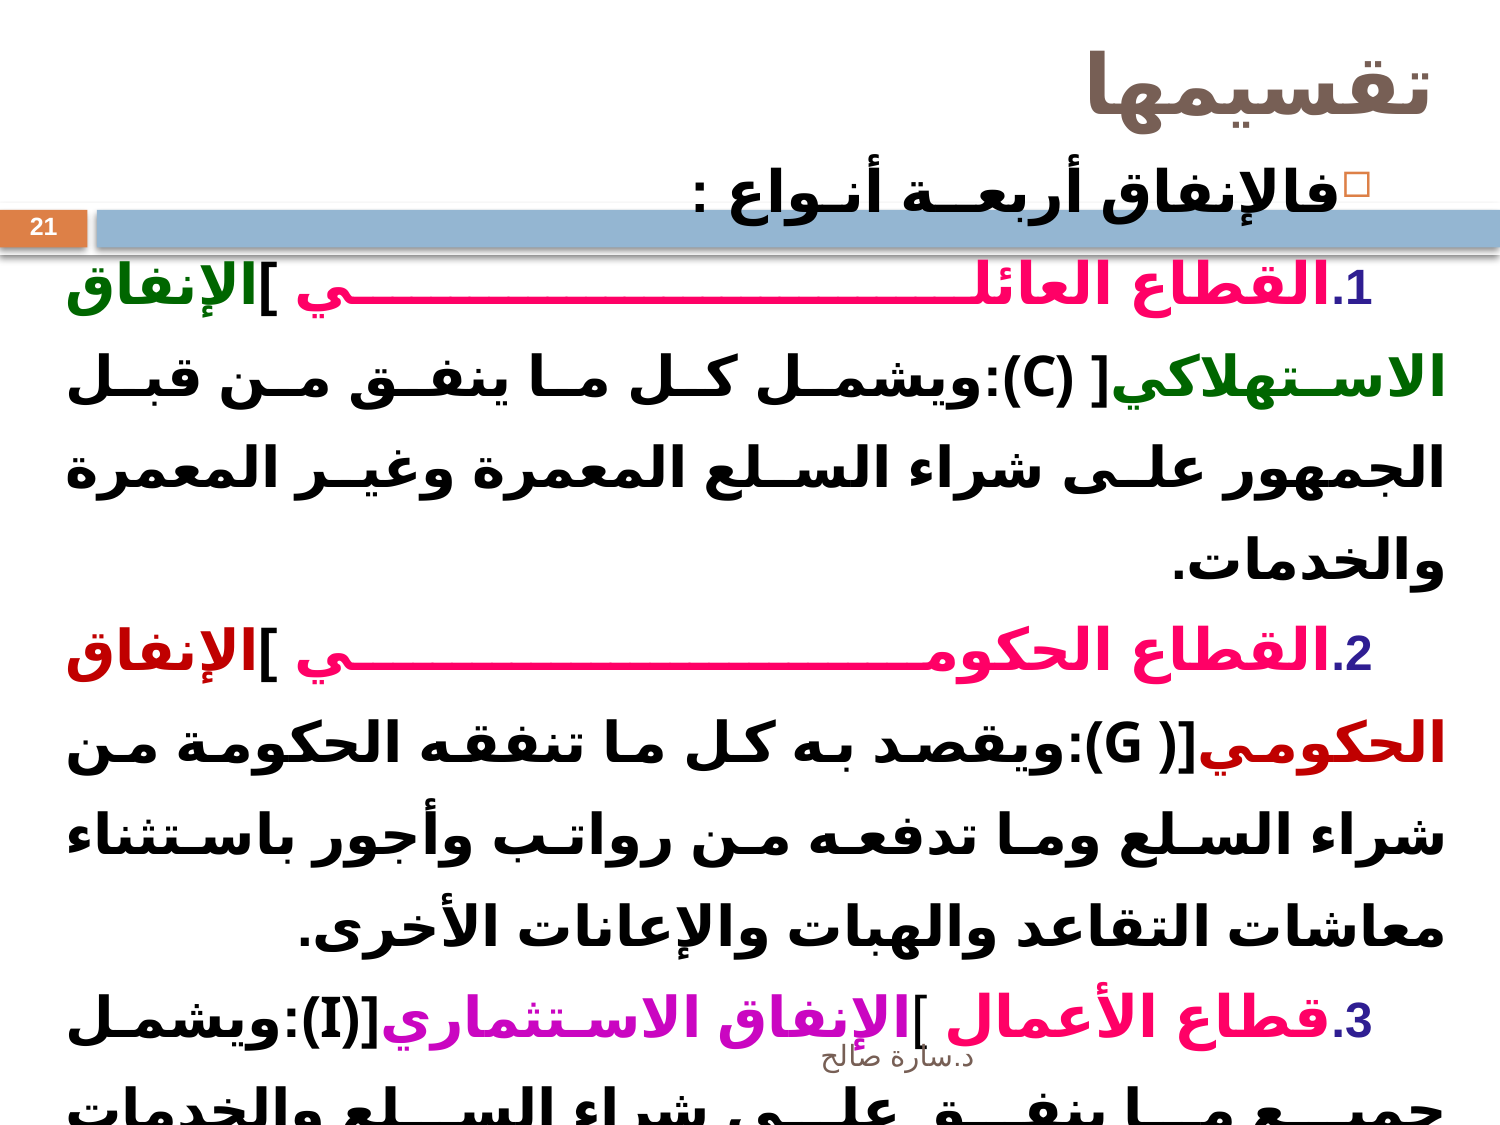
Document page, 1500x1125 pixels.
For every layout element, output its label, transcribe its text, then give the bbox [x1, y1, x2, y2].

slide_number 21 [0, 208, 88, 249]
footer د.سارة صالح [99, 1025, 990, 1085]
list فالإنفاق أربعــة أنـواع : القطاع العائلي ]الإنفاق الاستهلاكي[ (C):ويشمل كل ما ينفق من قبل الجمهور على شراء السلع المعمرة وغير المعمرة والخدمات. القطاع الحكومي ]الإنفاق الحكومي[( G):ويقصد به كل ما تنفقه الحكومة من شراء السلع وما تدفعه من رواتب وأجور باستثناء معاشات التقاعد والهبات والإعانات الأخرى. قطاع الأعمال ]الإنفاق الاستثماري[(I):ويشمل جميع ما ينفق على شراء السلع والخدمات الرأسمالية من آلات ومعدات وبناء المصانع الجديدة و الانفاق على زيادة المخزون من المواد الاولية و المعدات و السلع النهائية. الانفاق الاستثماري = تكوين رأس المال الثابت + التغيير في المخزون [50, 125, 1463, 1125]
title تقسيمها [112, 0, 1450, 125]
